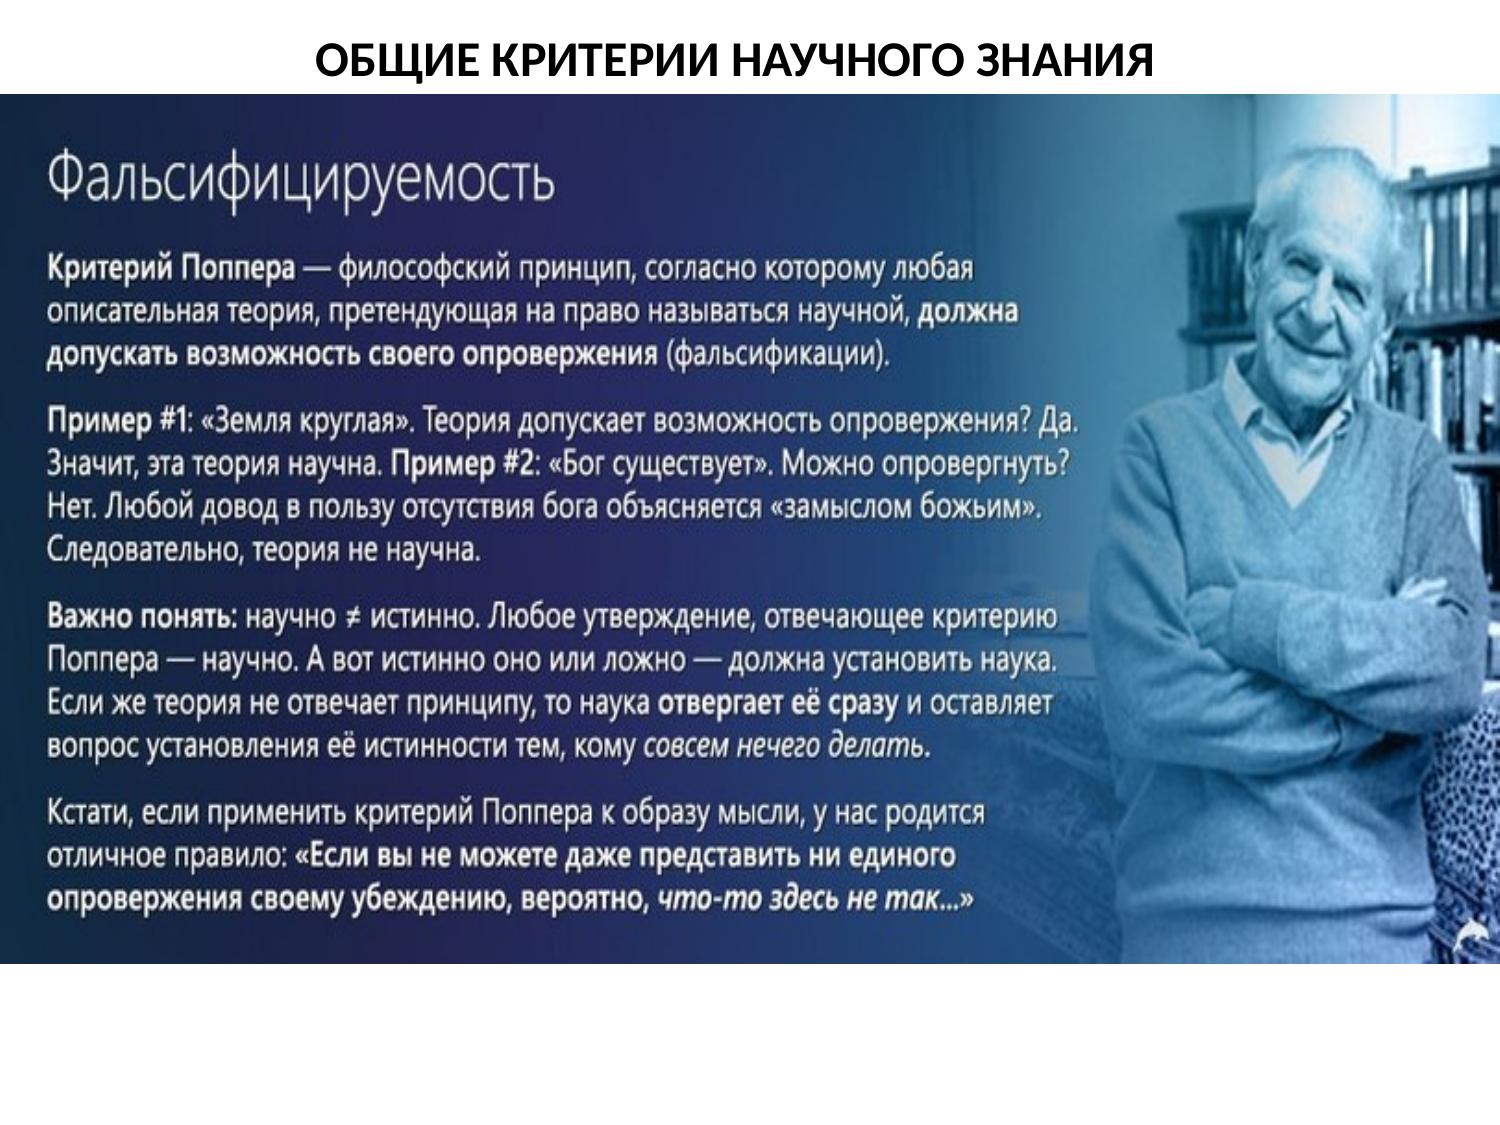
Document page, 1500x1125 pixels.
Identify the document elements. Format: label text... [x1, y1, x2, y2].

picture [0, 94, 1500, 965]
text_box ОБЩИЕ КРИТЕРИИ НАУЧНОГО ЗНАНИЯ [301, 19, 1270, 93]
